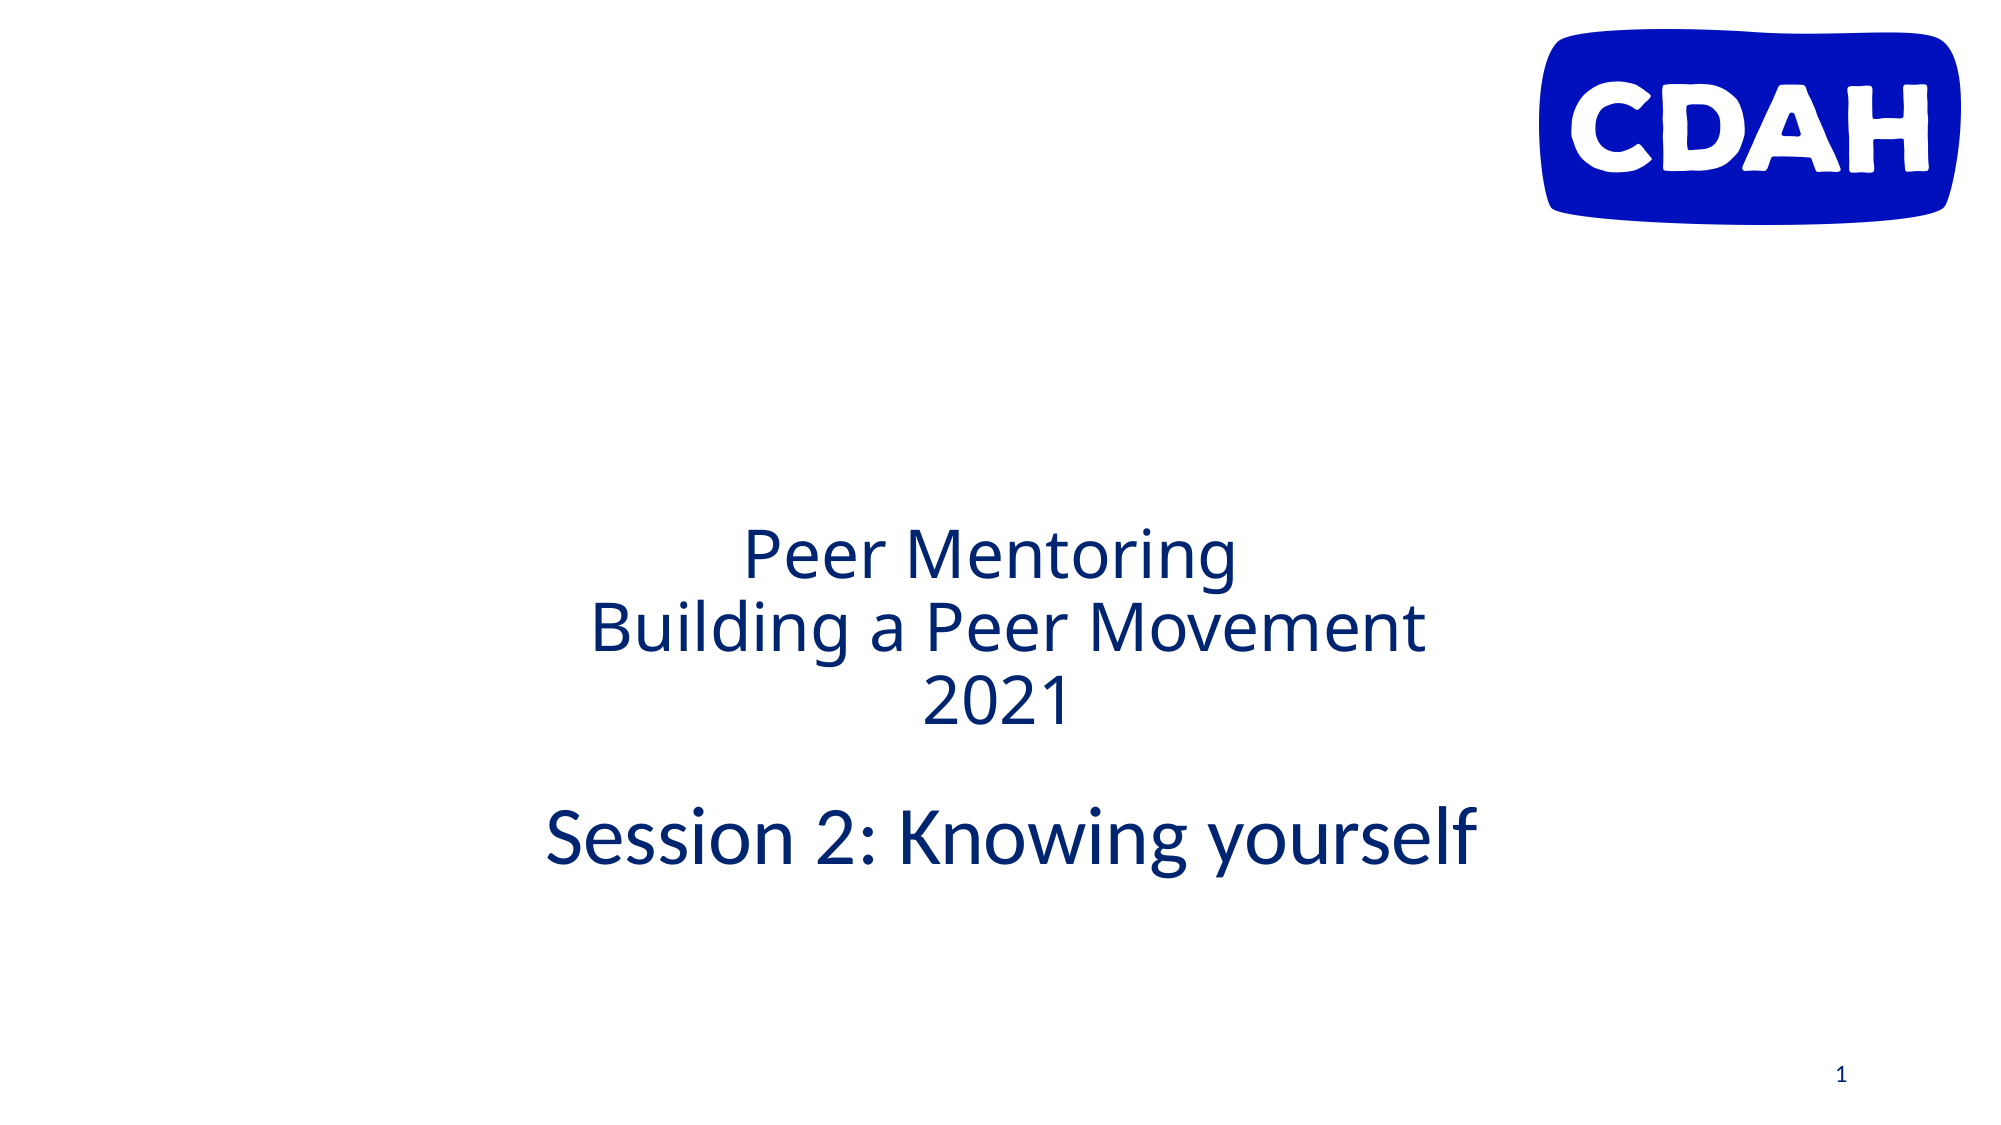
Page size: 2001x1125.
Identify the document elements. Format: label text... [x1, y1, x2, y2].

slide_number 1 [1412, 1042, 1863, 1103]
title Peer Mentoring Building a Peer Movement 2021 [249, 508, 1750, 901]
text_box Session 2: Knowing yourself [385, 773, 1638, 889]
picture [1539, 29, 1961, 225]
